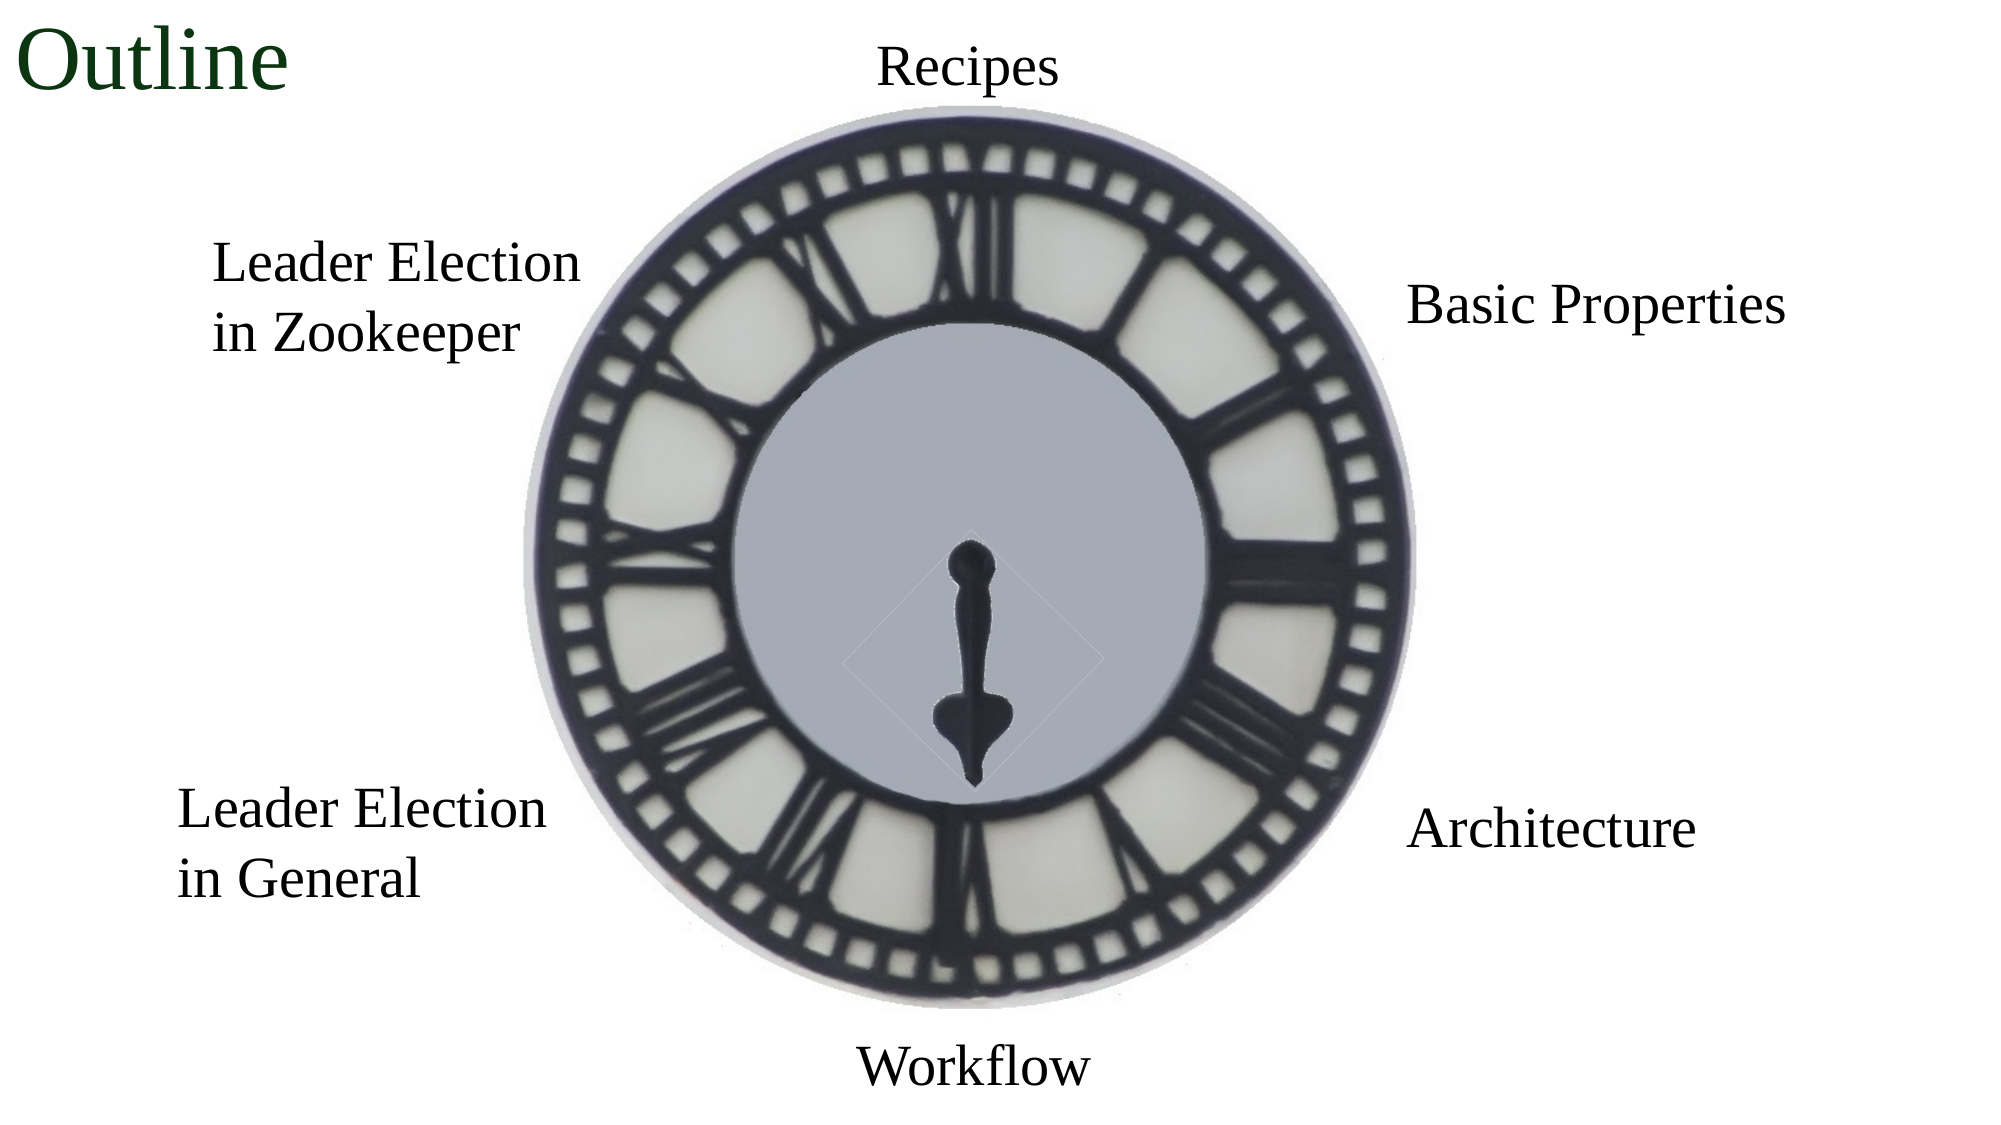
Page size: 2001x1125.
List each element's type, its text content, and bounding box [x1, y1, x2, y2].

title Outline [0, 0, 450, 120]
text_box Architecture [1478, 781, 1899, 867]
text_box Leader Election in General [162, 761, 467, 917]
text_box Basic Properties [1478, 257, 1899, 343]
text_box Workflow [842, 1040, 1349, 1105]
text_box Leader Election in Zookeeper [197, 215, 467, 371]
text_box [467, 85, 1478, 1040]
text_box Recipes [861, 20, 1368, 85]
